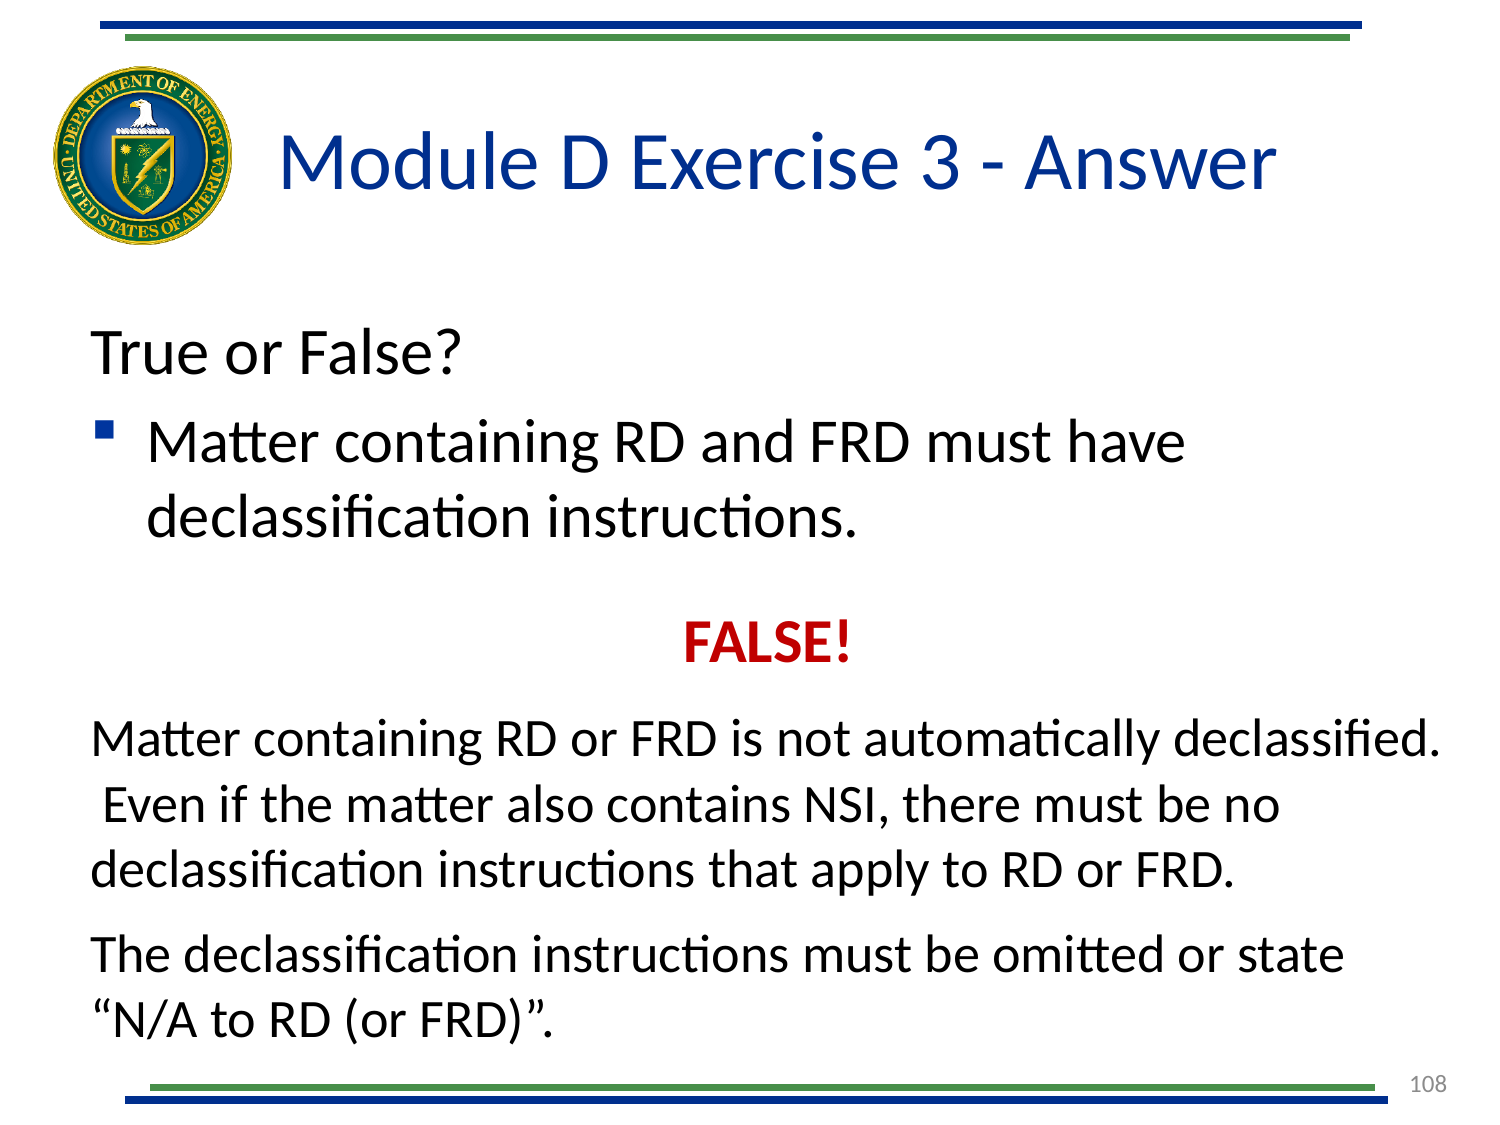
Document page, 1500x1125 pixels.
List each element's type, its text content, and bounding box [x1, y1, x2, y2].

title Module D Exercise 3 - Answer [262, 62, 1413, 250]
picture [53, 66, 232, 245]
list True or False? Matter containing RD and FRD must have declassification instructions. FALSE! Matter containing RD or FRD is not automatically declassified. Even if the matter also contains NSI, there must be no declassification instructions that apply to RD or FRD. The declassification instructions must be omitted or state “N/A to RD (or FRD)”. [75, 299, 1463, 1088]
slide_number 108 [1112, 1088, 1463, 1113]
